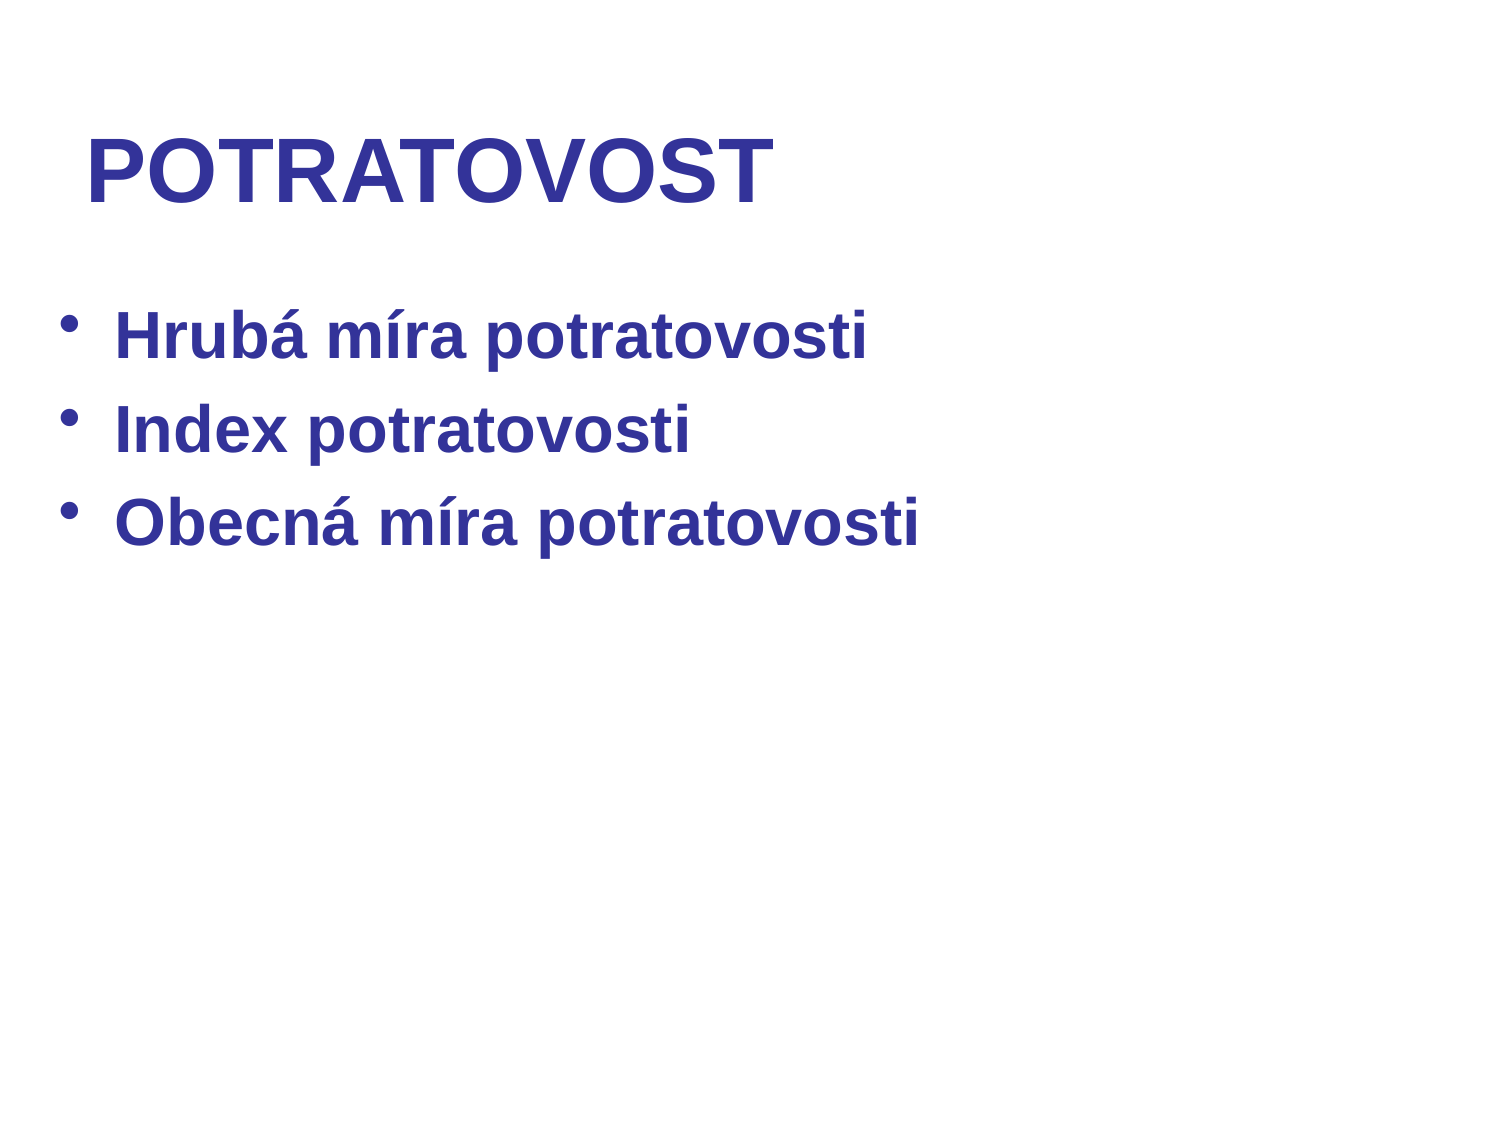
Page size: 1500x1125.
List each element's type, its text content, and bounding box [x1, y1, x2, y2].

title Potratovost [70, 72, 1438, 260]
list Hrubá míra potratovosti Index potratovosti Obecná míra potratovosti [43, 284, 1394, 992]
